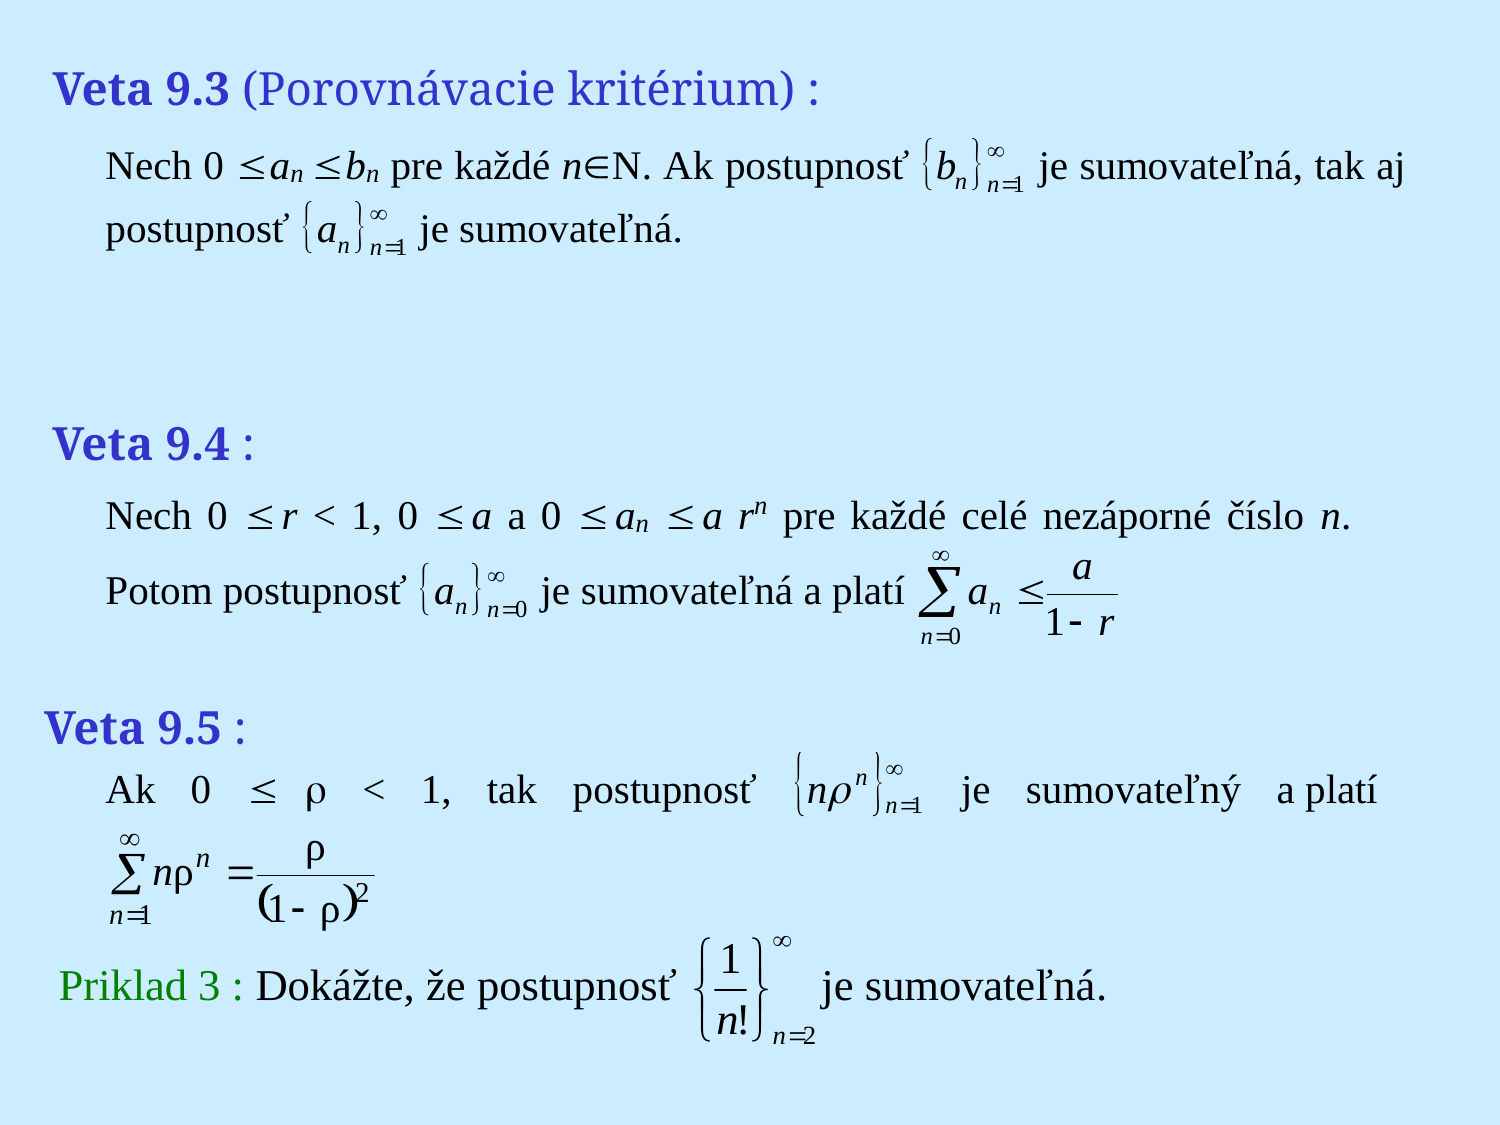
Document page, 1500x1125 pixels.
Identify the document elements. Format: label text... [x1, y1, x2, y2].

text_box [58, 923, 1444, 1068]
text_box Veta 9.5 : [29, 688, 1305, 764]
text_box Veta 9.4 : [37, 404, 1313, 480]
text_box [49, 751, 1379, 938]
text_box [49, 134, 1407, 322]
title Veta 9.3 (Porovnávacie kritérium) : [37, 49, 1313, 126]
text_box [49, 488, 1353, 712]
